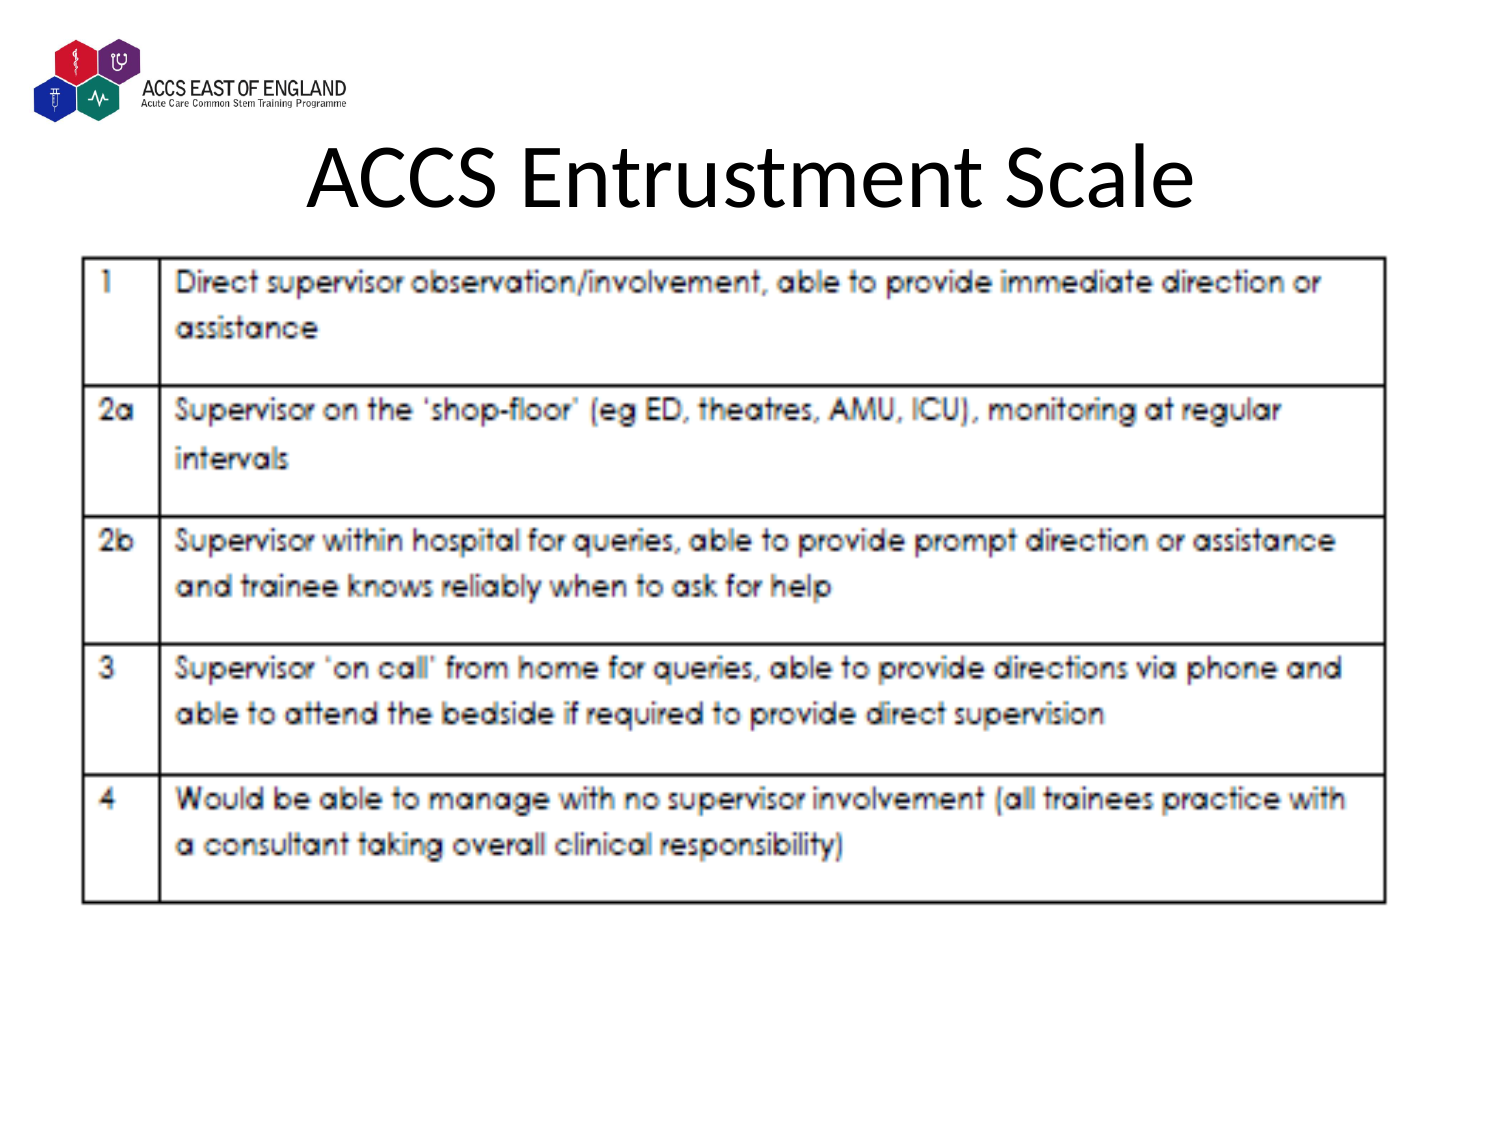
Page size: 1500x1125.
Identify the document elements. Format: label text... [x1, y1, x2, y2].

picture [29, 32, 349, 128]
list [64, 231, 1412, 918]
title ACCS Entrustment Scale [76, 76, 1427, 265]
